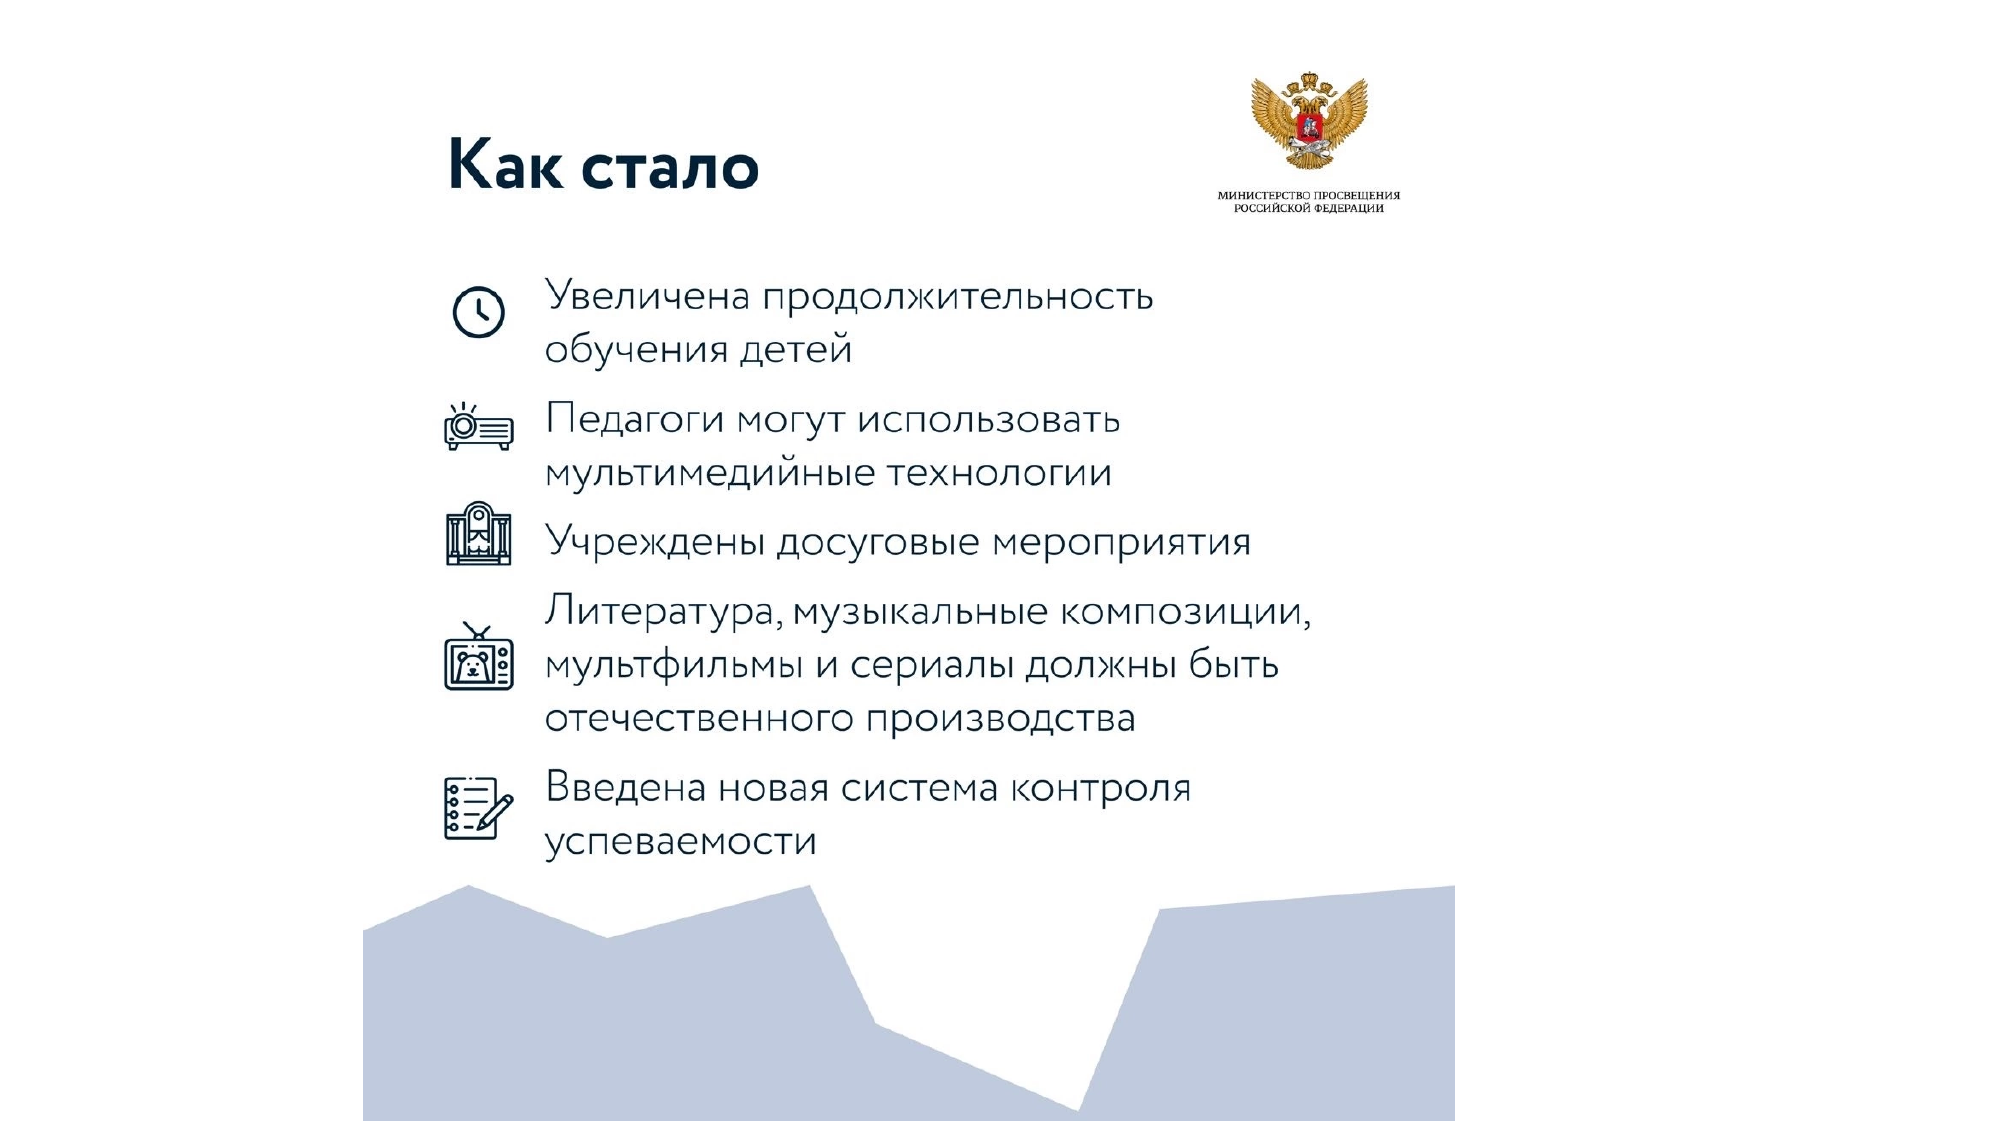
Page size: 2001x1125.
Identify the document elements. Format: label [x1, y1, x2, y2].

picture [363, 30, 1455, 1122]
